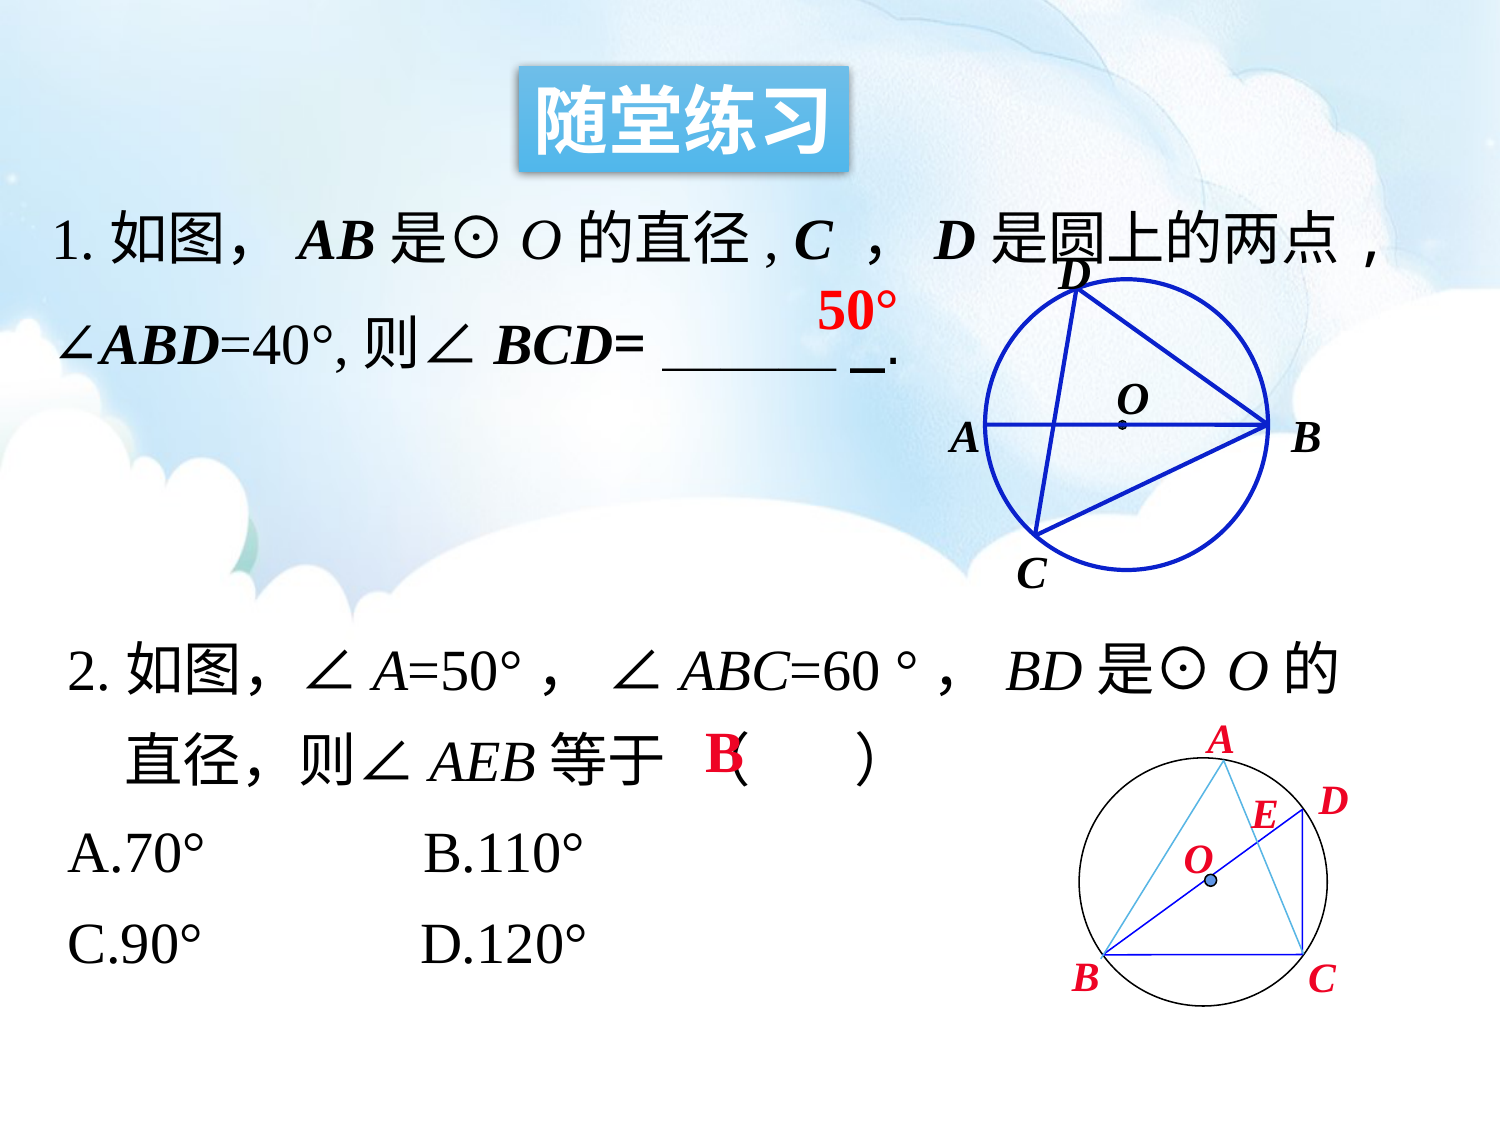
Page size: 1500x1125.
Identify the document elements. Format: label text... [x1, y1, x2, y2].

text_box B [690, 706, 751, 792]
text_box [1055, 704, 1365, 1009]
text_box 随堂练习 [518, 66, 849, 172]
picture [0, 0, 1500, 1125]
text_box 1.如图，AB是⊙O的直径, C ，D是圆上的两点,∠ABD=40°,则∠BCD=＿＿＿_. [36, 158, 1385, 384]
text_box 50° [758, 264, 935, 349]
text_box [935, 236, 1385, 607]
text_box 2.如图，∠A=50°， ∠ABC=60 °，BD是⊙O的直径，则∠AEB等于 （ ） A.70° B.110° C.90° D.120° [53, 604, 1373, 998]
